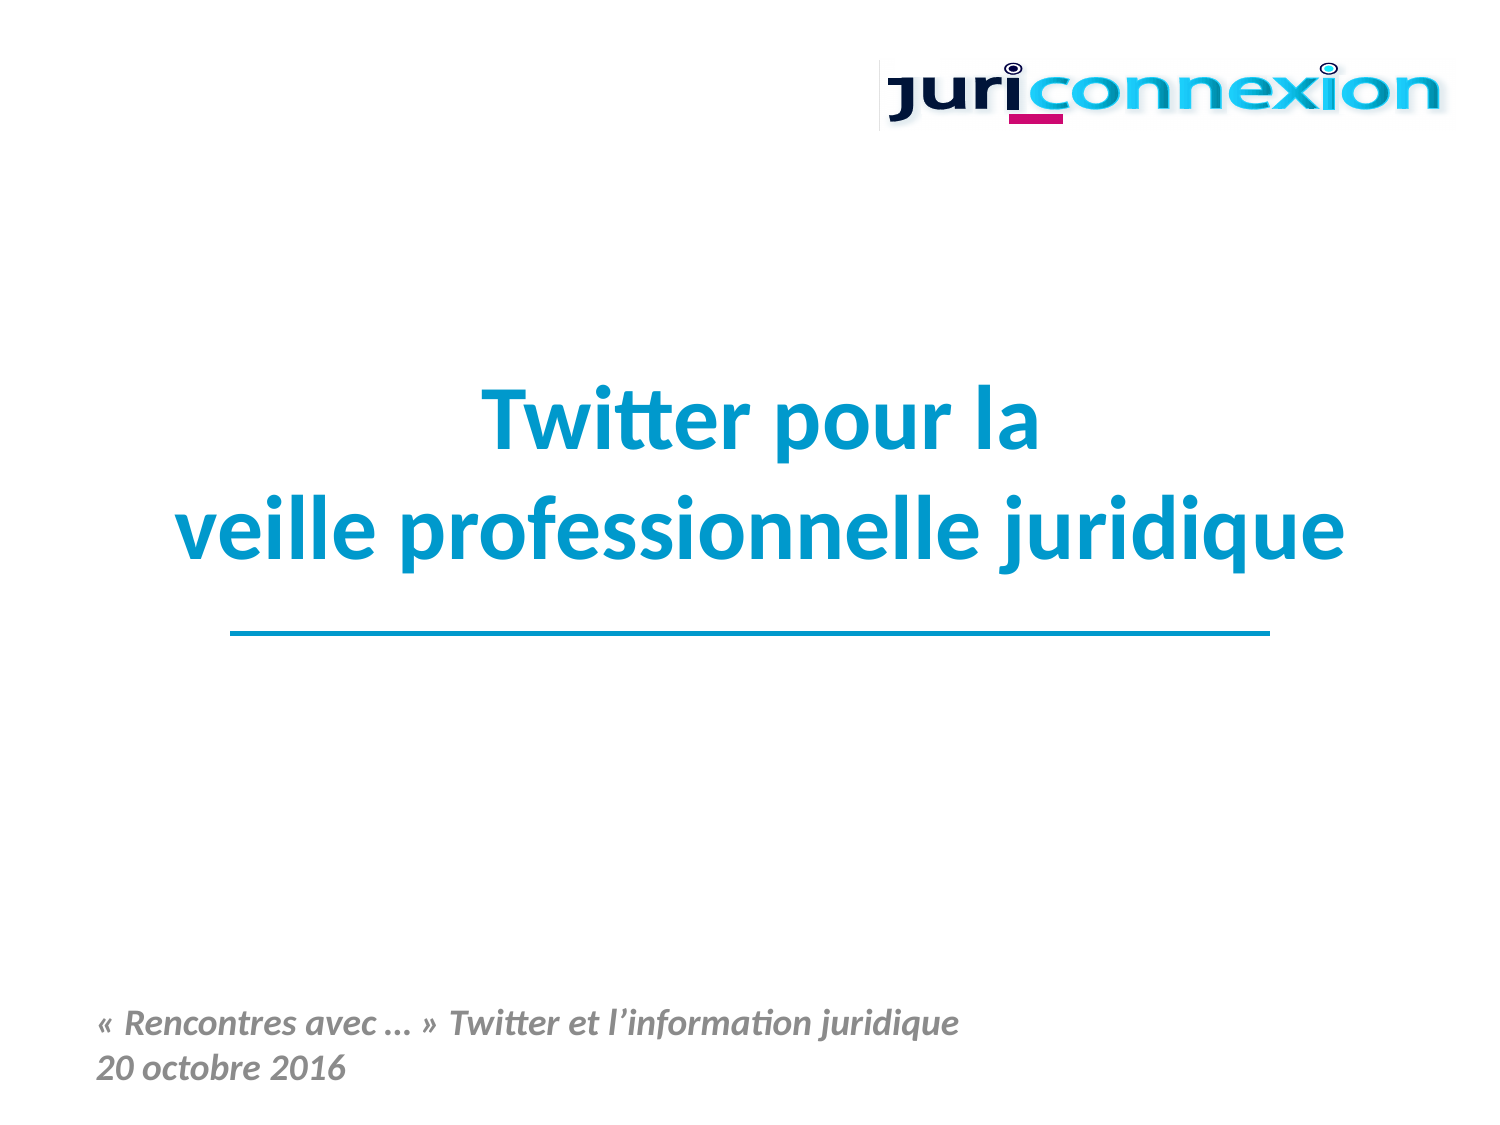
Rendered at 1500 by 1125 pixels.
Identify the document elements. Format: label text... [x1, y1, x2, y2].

title Twitter pour la veille professionnelle juridique [123, 219, 1399, 716]
